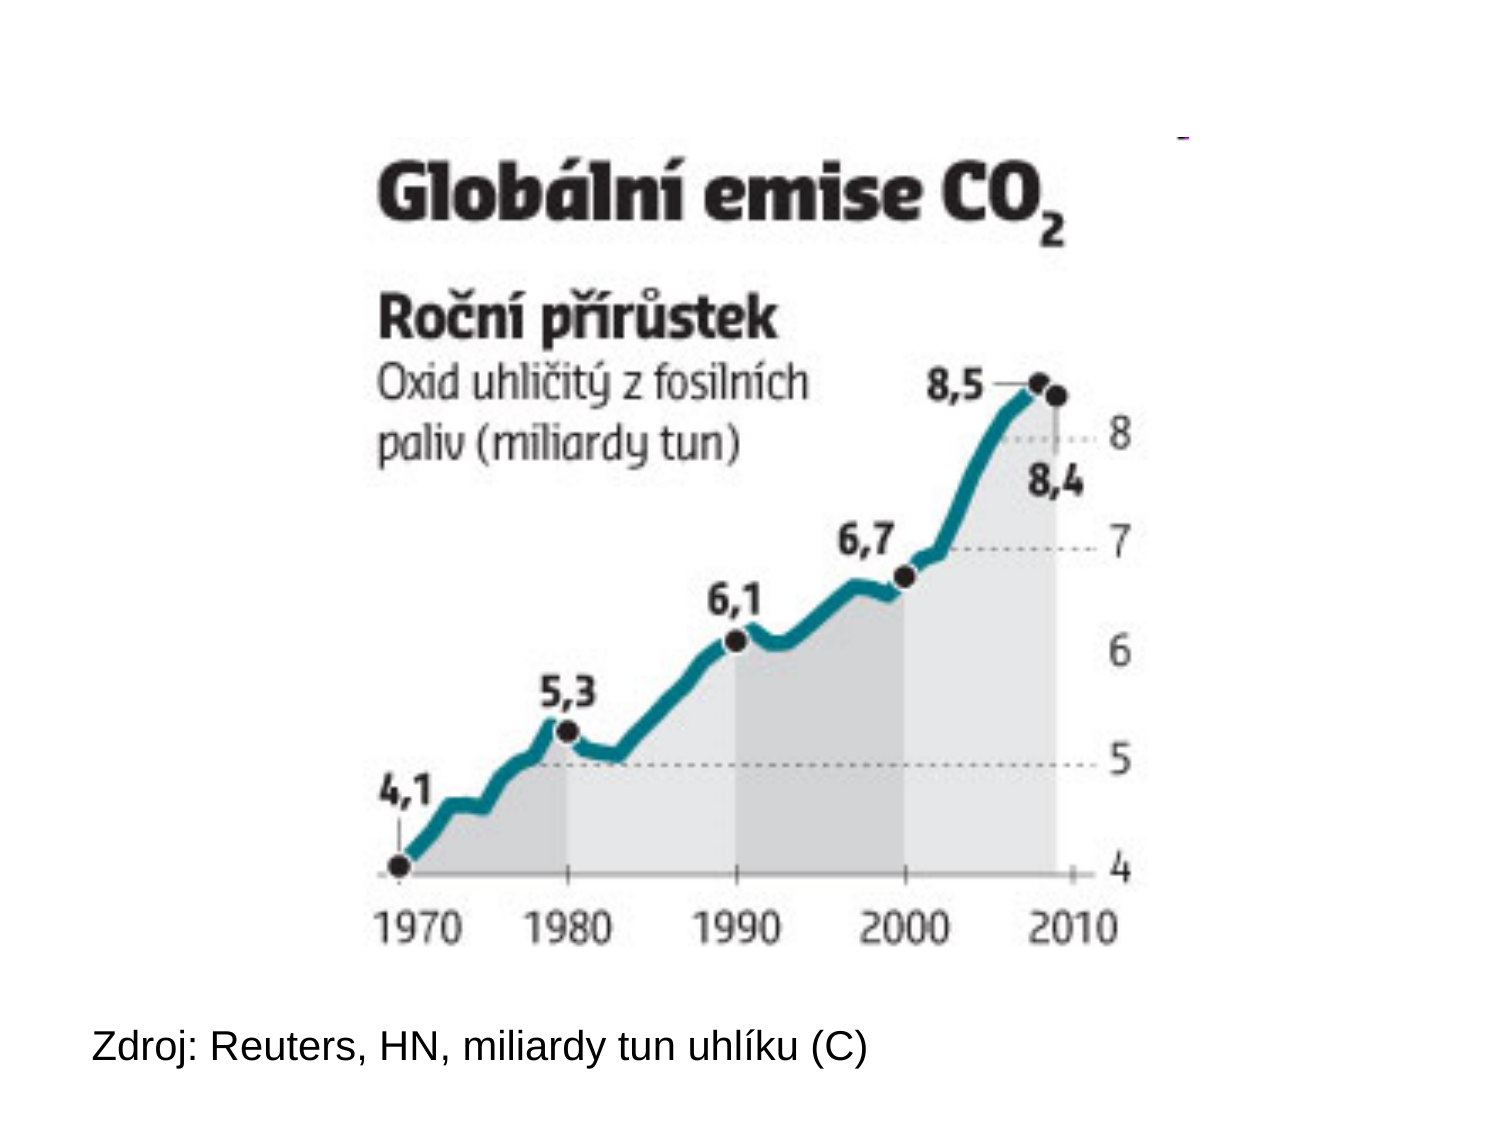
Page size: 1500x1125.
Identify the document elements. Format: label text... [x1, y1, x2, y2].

text_box Zdroj: Reuters, HN, miliardy tun uhlíku (C) [76, 1011, 916, 1077]
picture [348, 136, 1189, 984]
